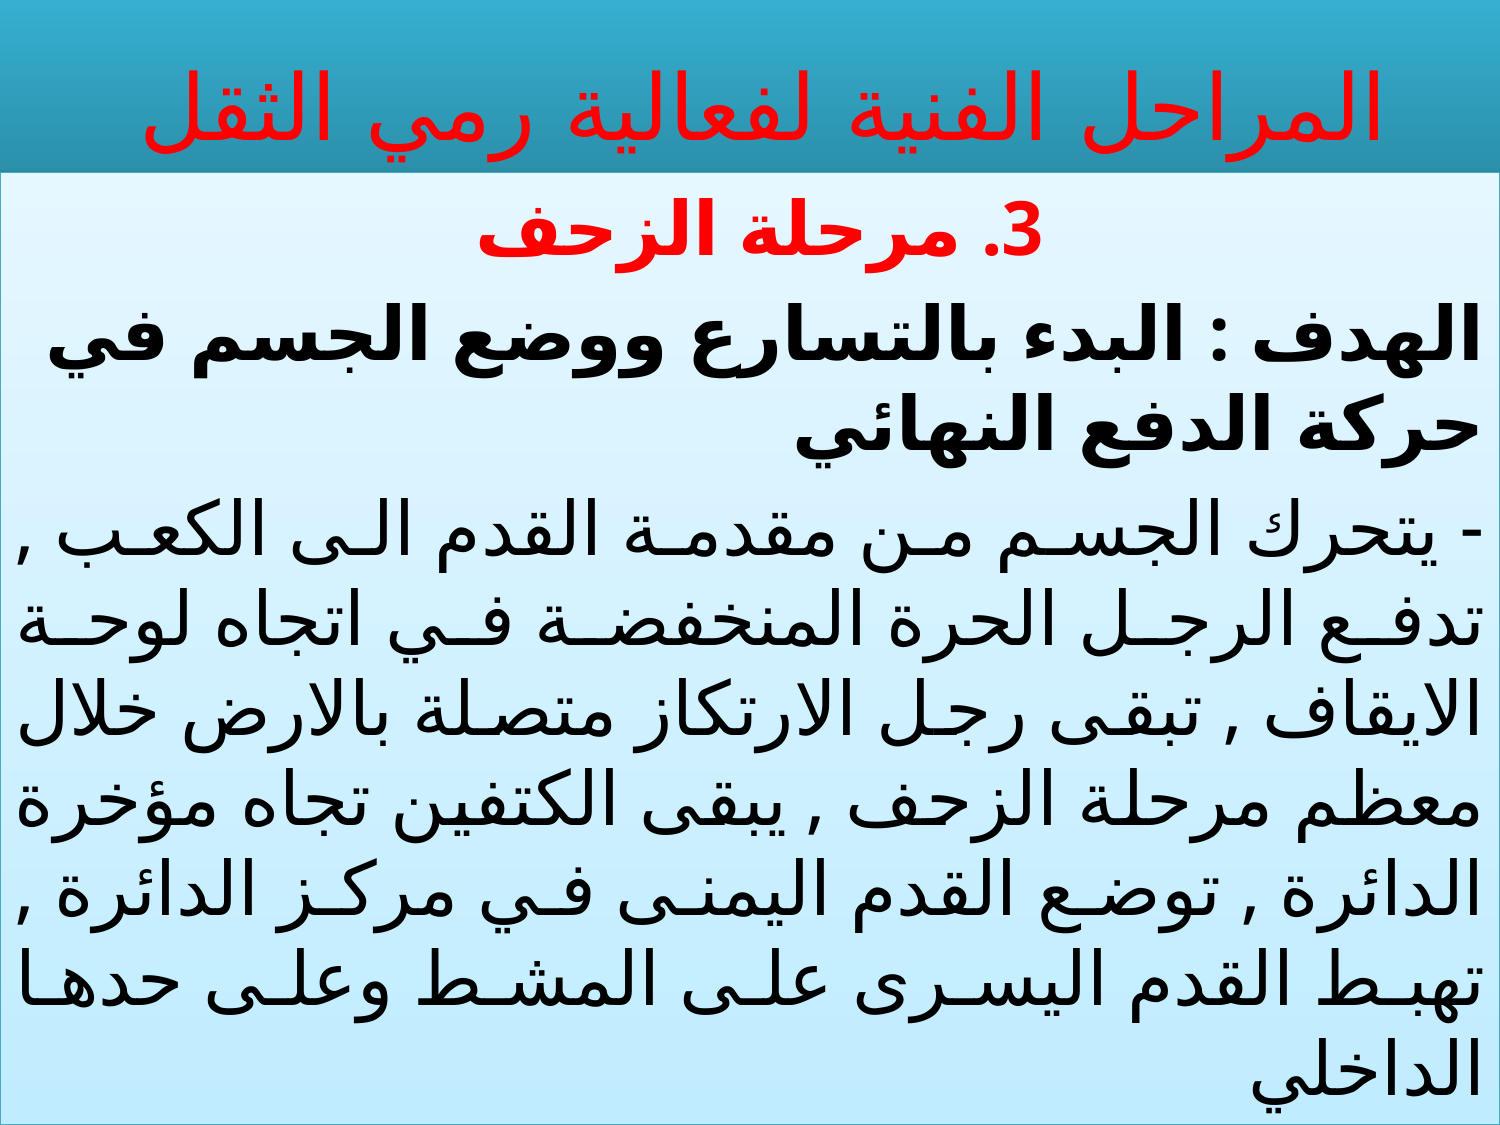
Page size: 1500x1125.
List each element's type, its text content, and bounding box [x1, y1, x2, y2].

title المراحل الفنية لفعالية رمي الثقل [0, 0, 1500, 172]
list 3. مرحلة الزحف الهدف : البدء بالتسارع ووضع الجسم في حركة الدفع النهائي - يتحرك الجسم من مقدمة القدم الى الكعب , تدفع الرجل الحرة المنخفضة في اتجاه لوحة الايقاف , تبقى رجل الارتكاز متصلة بالارض خلال معظم مرحلة الزحف , يبقى الكتفين تجاه مؤخرة الدائرة , توضع القدم اليمنى في مركز الدائرة , تهبط القدم اليسرى على المشط وعلى حدها الداخلي [0, 172, 1500, 1125]
